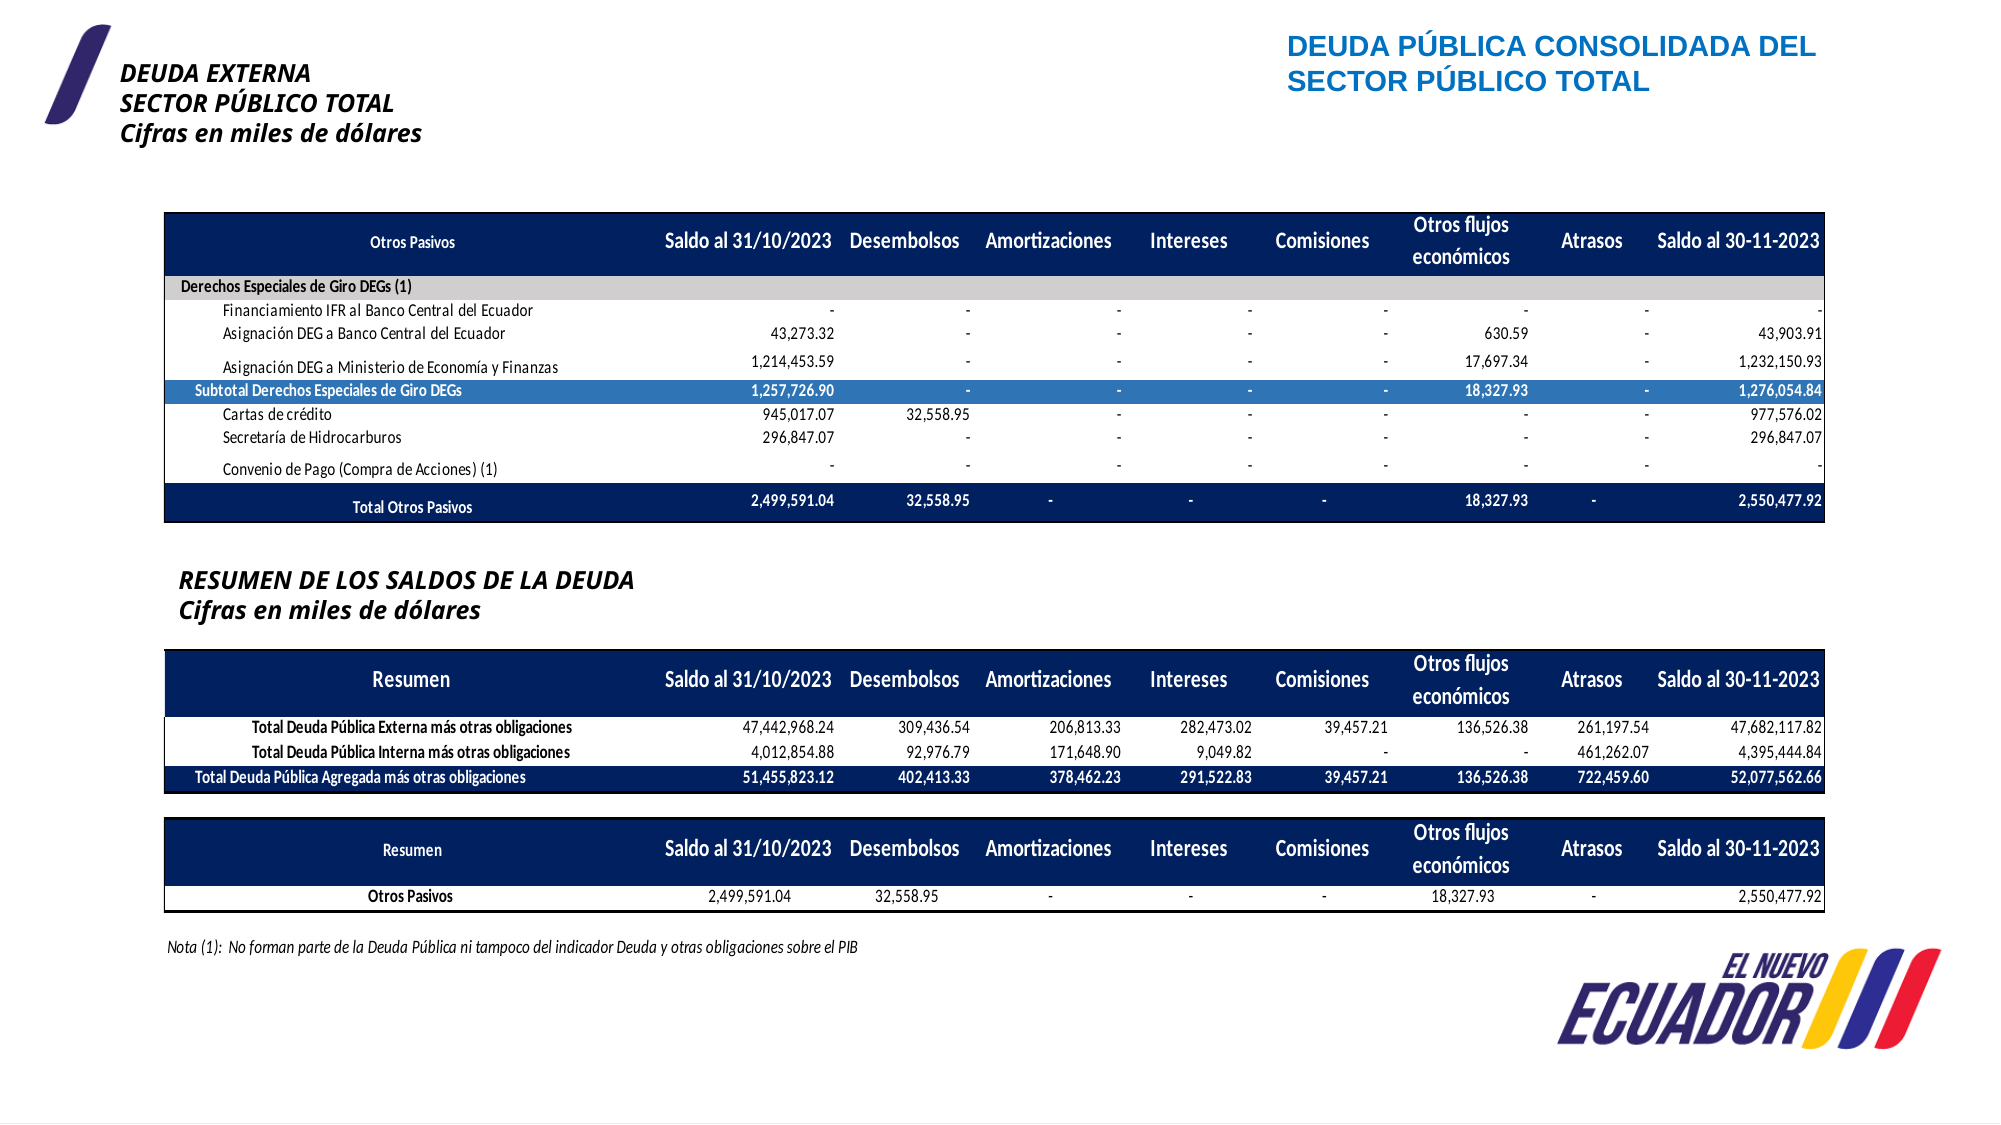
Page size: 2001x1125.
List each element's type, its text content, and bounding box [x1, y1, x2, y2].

text_box DEUDA EXTERNA SECTOR PÚBLICO TOTAL Cifras en miles de dólares [104, 52, 801, 153]
text_box DEUDA PÚBLICA CONSOLIDADA DEL SECTOR PÚBLICO TOTAL [1272, 20, 1863, 105]
picture [0, 0, 2001, 1125]
text_box RESUMEN DE LOS SALDOS DE LA DEUDA Cifras en miles de dólares [163, 562, 860, 627]
